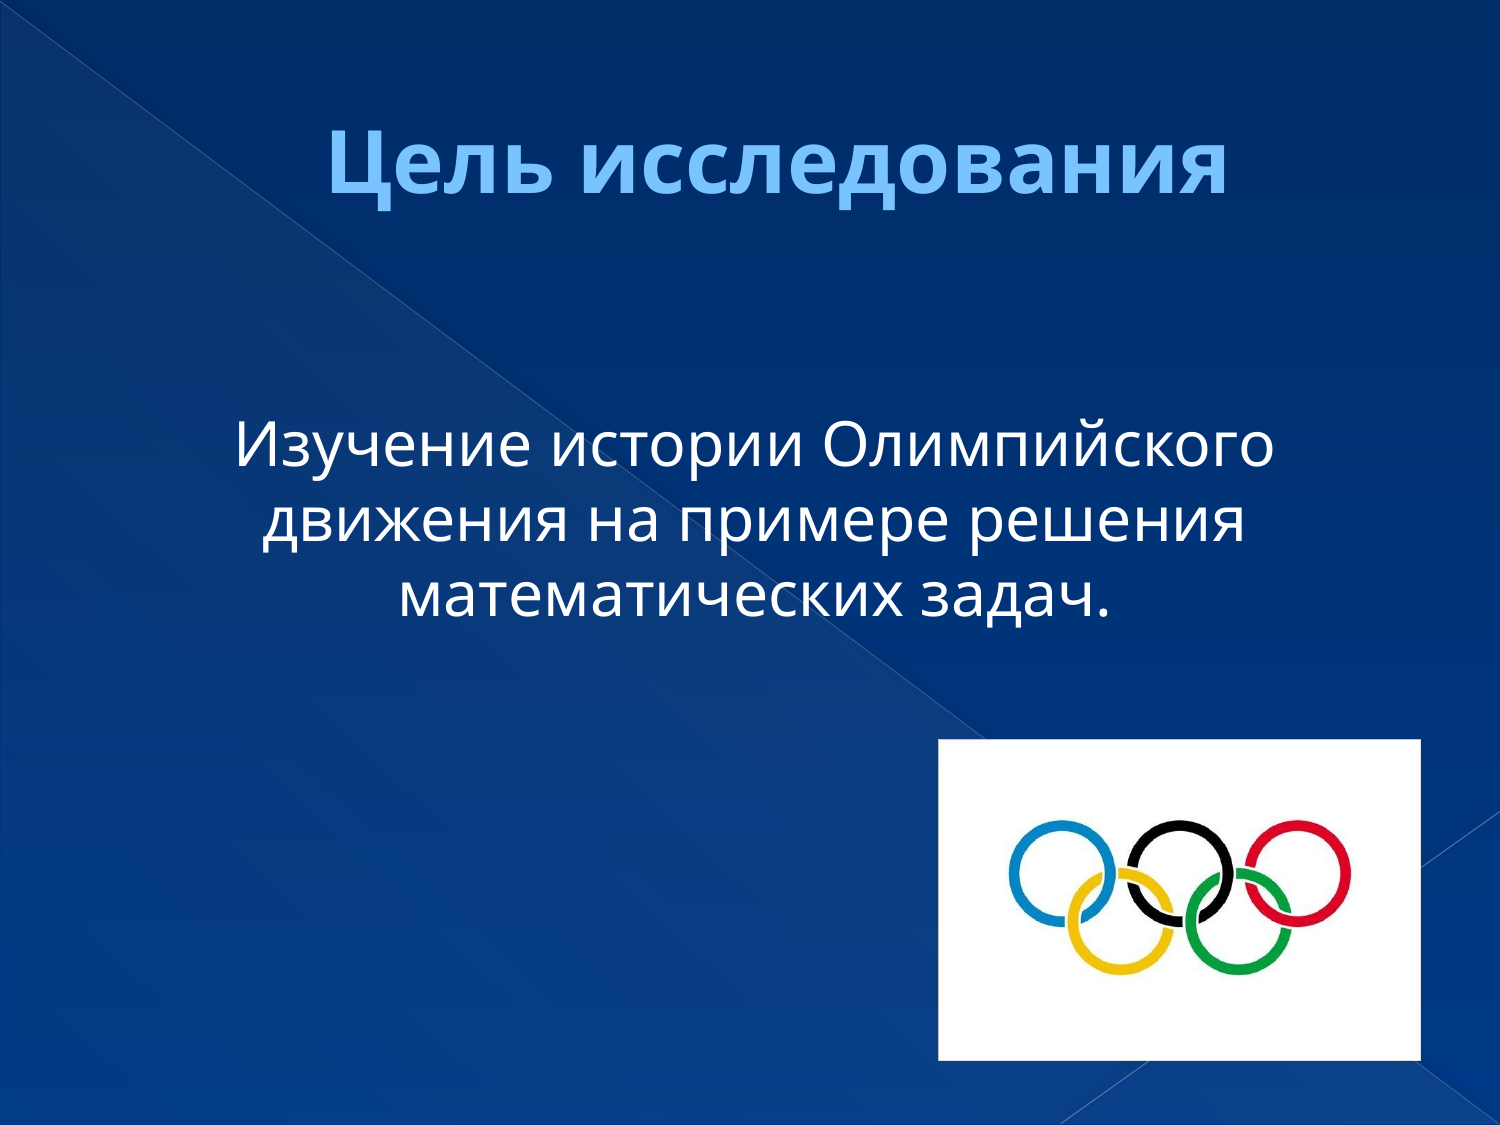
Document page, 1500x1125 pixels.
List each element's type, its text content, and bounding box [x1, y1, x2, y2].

title Цель исследования [75, 43, 1425, 274]
list Изучение истории Олимпийского движения на примере решения математических задач. [75, 308, 1425, 1059]
picture [938, 739, 1421, 1061]
